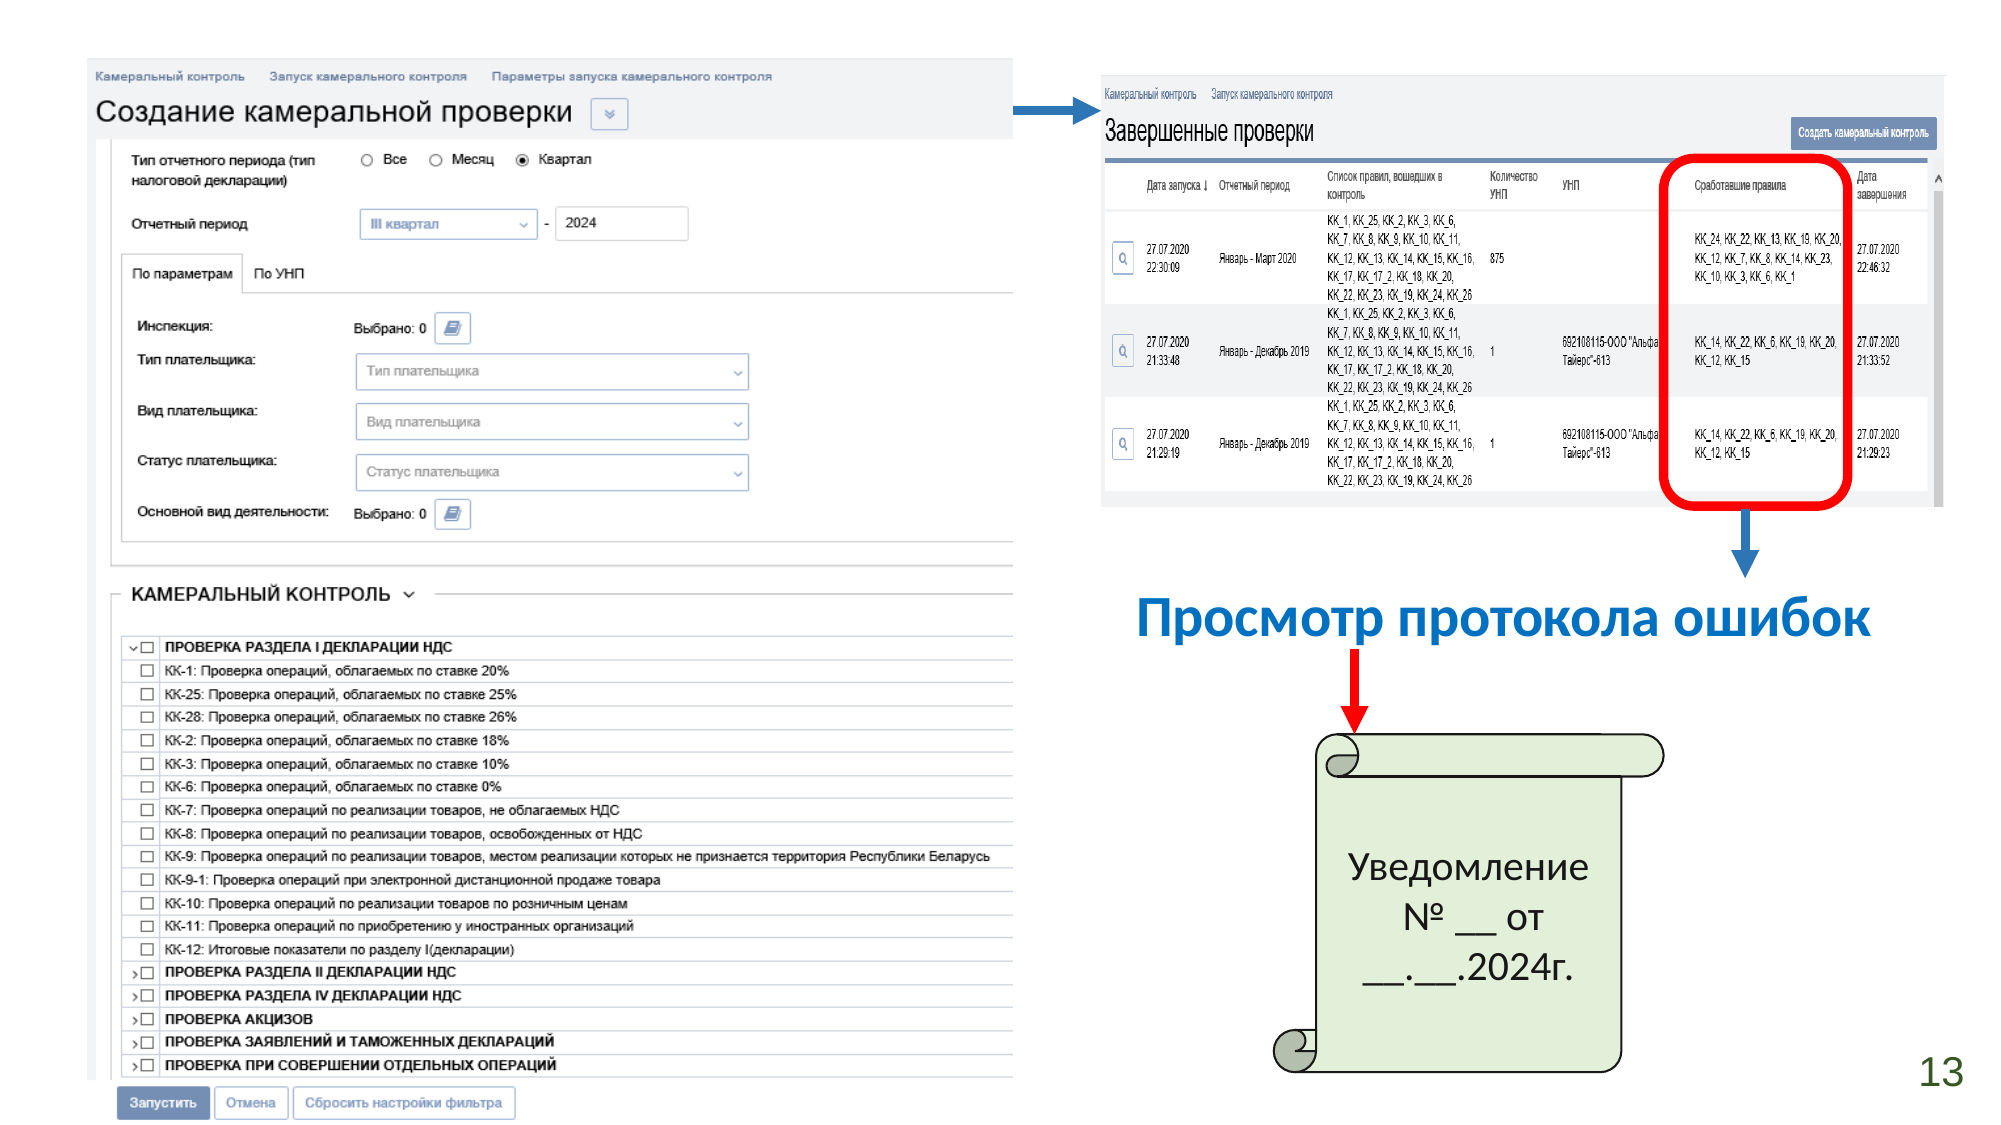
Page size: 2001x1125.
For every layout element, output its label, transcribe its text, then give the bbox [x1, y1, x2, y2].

picture [87, 57, 1013, 1125]
text_box Уведомление № __ от __.__.2024г. [1273, 734, 1664, 1073]
text_box Просмотр протокола ошибок [1113, 578, 1895, 649]
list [1101, 74, 1947, 507]
text_box 13 [1903, 1042, 1990, 1102]
